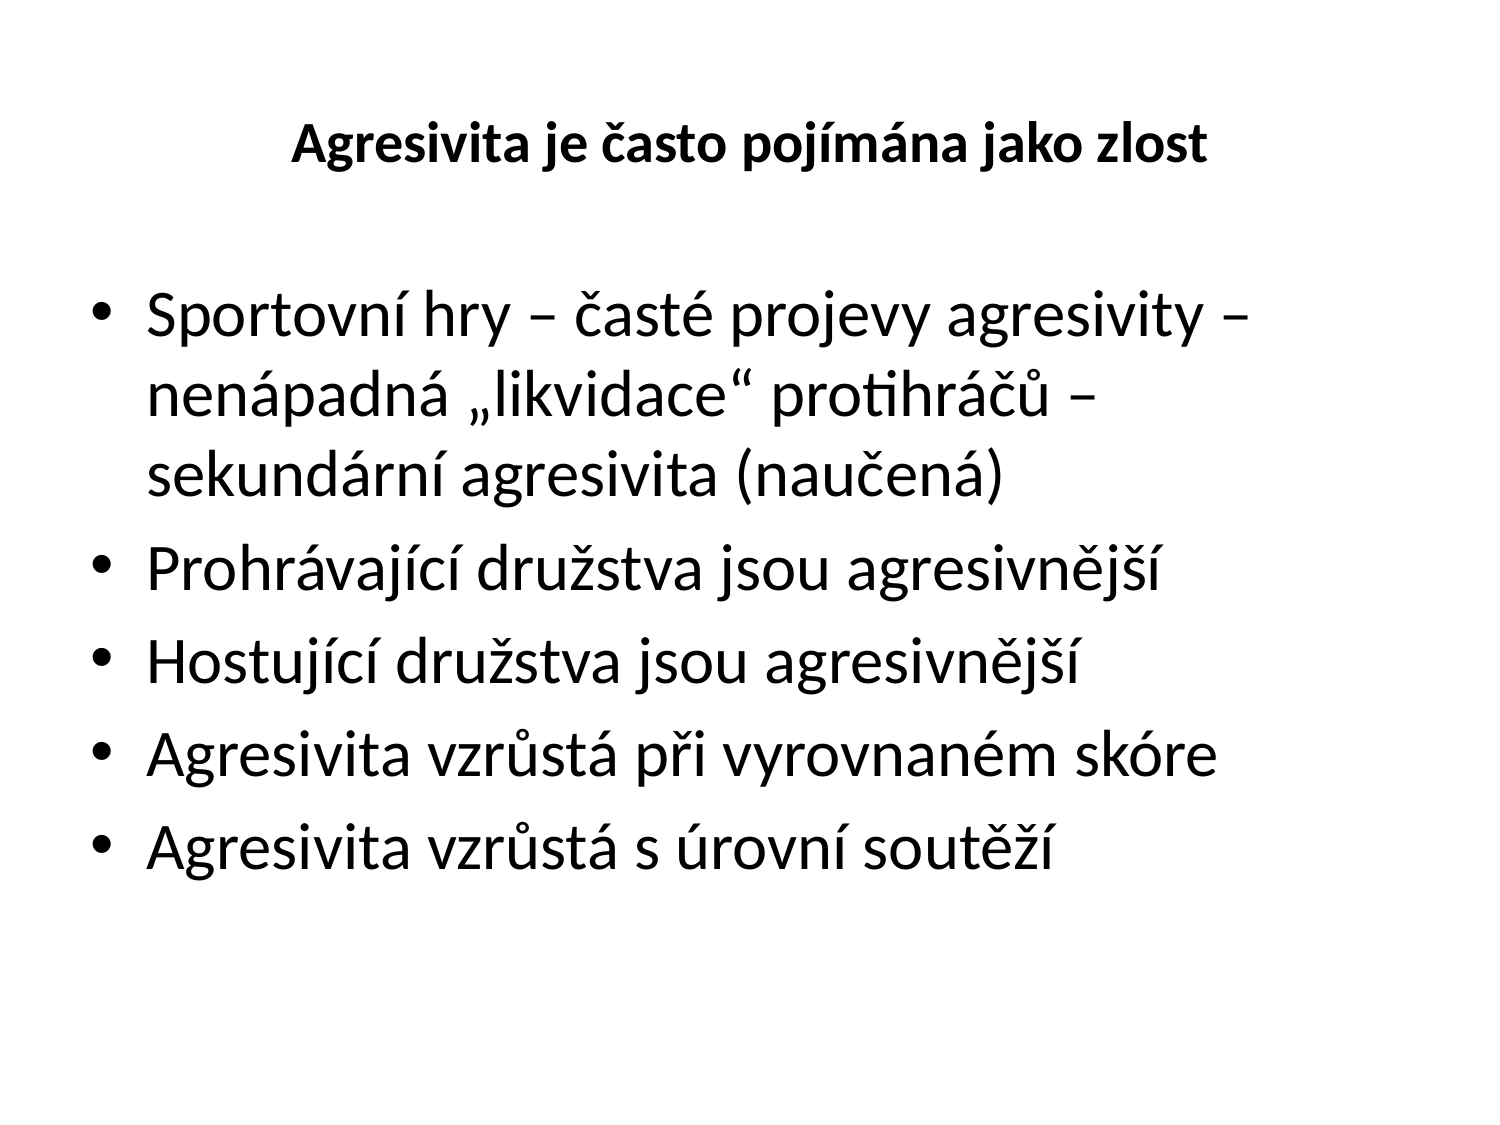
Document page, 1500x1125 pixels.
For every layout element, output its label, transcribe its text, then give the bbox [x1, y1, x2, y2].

list Sportovní hry – časté projevy agresivity – nenápadná „likvidace“ protihráčů – sekundární agresivita (naučená) Prohrávající družstva jsou agresivnější Hostující družstva jsou agresivnější Agresivita vzrůstá při vyrovnaném skóre Agresivita vzrůstá s úrovní soutěží [75, 262, 1425, 1005]
title Agresivita je často pojímána jako zlost [75, 45, 1425, 233]
